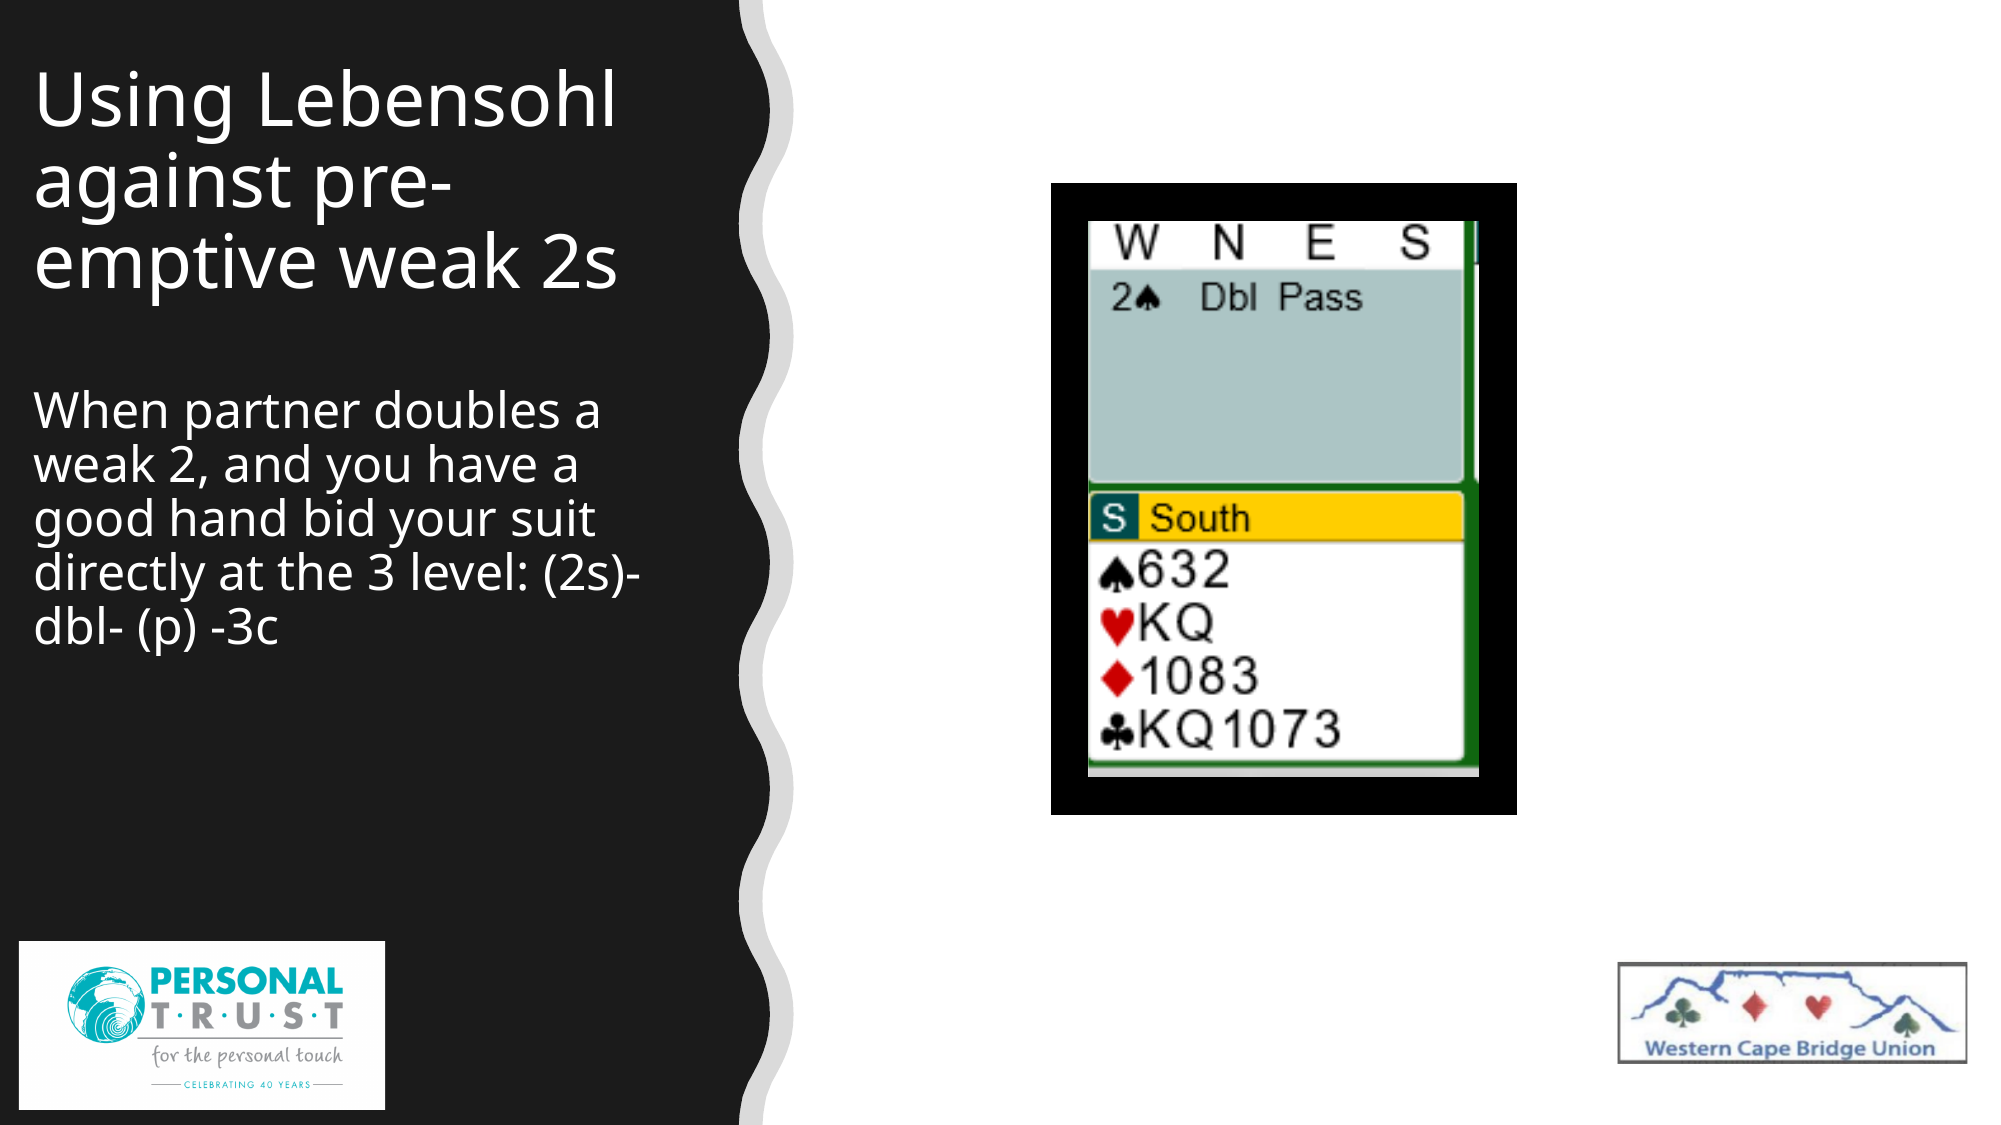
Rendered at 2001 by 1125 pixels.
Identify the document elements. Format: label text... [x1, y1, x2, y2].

text_box [0, 0, 795, 1125]
title Using Lebensohl against pre-emptive weak 2s When partner doubles a weak 2, and you have a good hand bid your suit directly at the 3 level: (2s)- dbl- (p) -3c [18, 54, 730, 887]
picture [1615, 959, 1975, 1073]
picture [18, 941, 386, 1110]
text_box [764, 0, 2000, 1125]
picture [1088, 220, 1480, 778]
